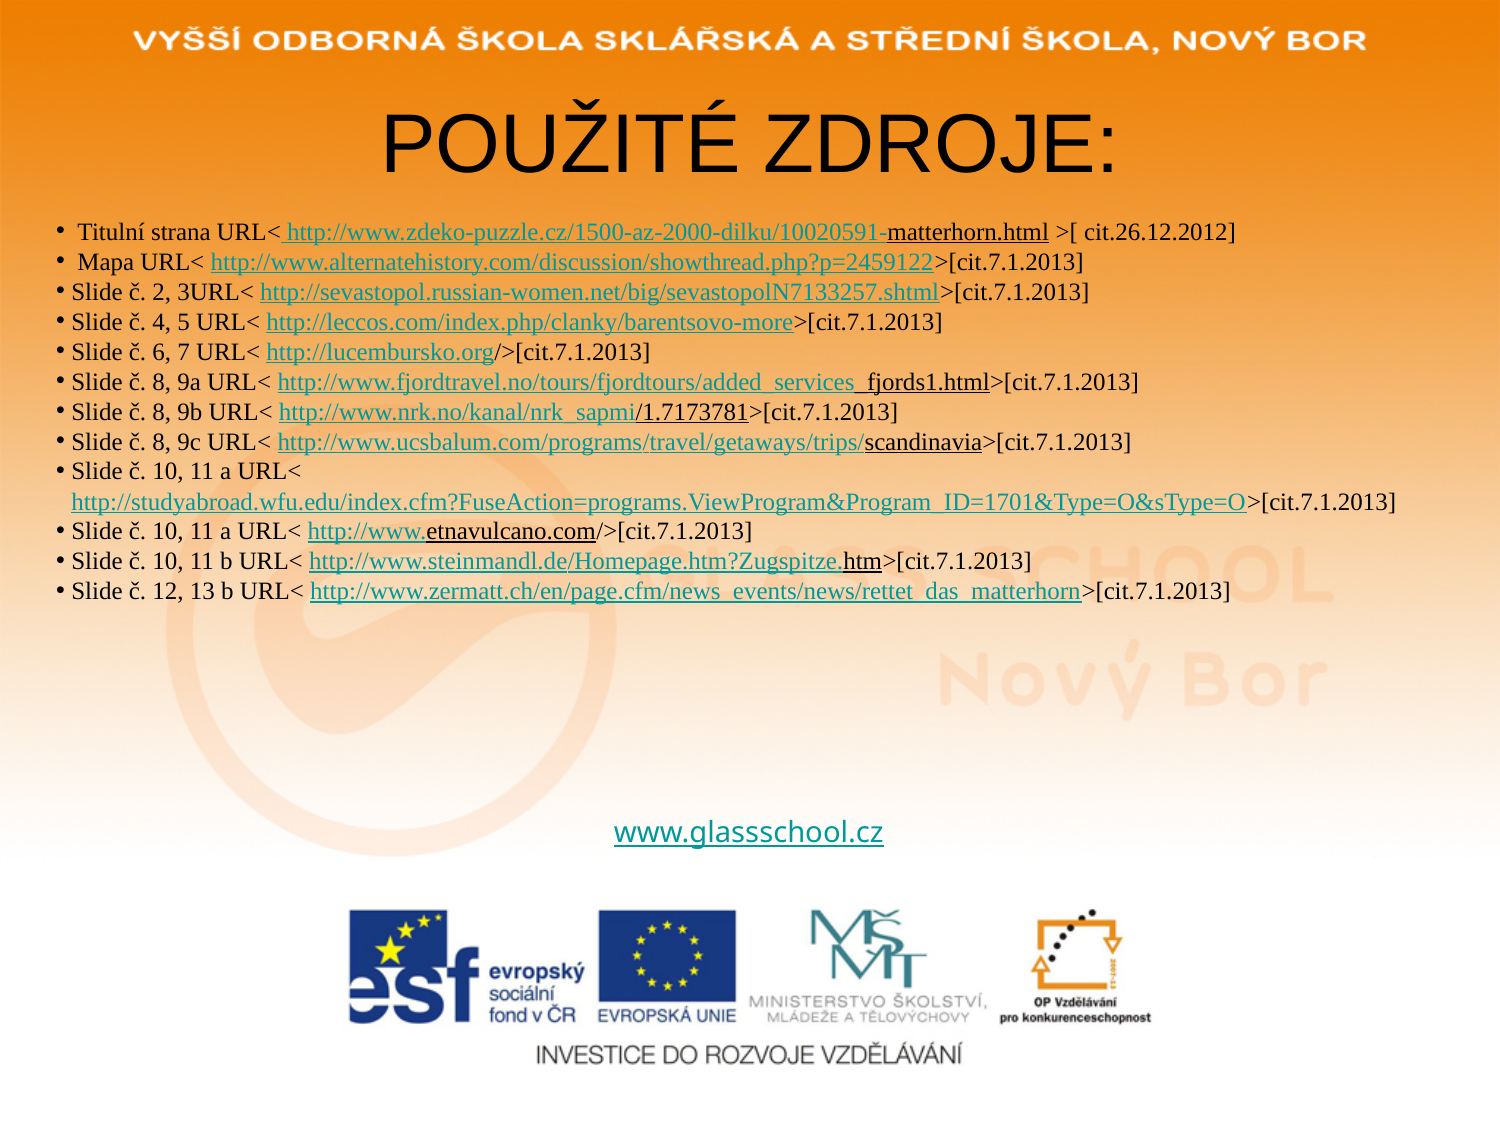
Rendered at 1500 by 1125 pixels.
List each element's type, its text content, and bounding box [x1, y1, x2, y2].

text_box Titulní strana URL< http://www.zdeko-puzzle.cz/1500-az-2000-dilku/10020591-matterhorn.html >[ cit.26.12.2012] Mapa URL< http://www.alternatehistory.com/discussion/showthread.php?p=2459122>[cit.7.1.2013] Slide č. 2, 3URL< http://sevastopol.russian-women.net/big/sevastopolN7133257.shtml>[cit.7.1.2013] Slide č. 4, 5 URL< http://leccos.com/index.php/clanky/barentsovo-more>[cit.7.1.2013] Slide č. 6, 7 URL< http://lucembursko.org/>[cit.7.1.2013] Slide č. 8, 9a URL< http://www.fjordtravel.no/tours/fjordtours/added_services_fjords1.html>[cit.7.1.2013] Slide č. 8, 9b URL< http://www.nrk.no/kanal/nrk_sapmi/1.7173781>[cit.7.1.2013] Slide č. 8, 9c URL< http://www.ucsbalum.com/programs/travel/getaways/trips/scandinavia>[cit.7.1.2013] Slide č. 10, 11 a URL<http://studyabroad.wfu.edu/index.cfm?FuseAction=programs.ViewProgram&Program_ID=1701&Type=O&sType=O>[cit.7.1.2013] Slide č. 10, 11 a URL< http://www.etnavulcano.com/>[cit.7.1.2013] Slide č. 10, 11 b URL< http://www.steinmandl.de/Homepage.htm?Zugspitze.htm>[cit.7.1.2013] Slide č. 12, 13 b URL< http://www.zermatt.ch/en/page.cfm/news_events/news/rettet_das_matterhorn>[cit.7.1.2013] [41, 208, 1430, 613]
text_box www.glassschool.cz [558, 806, 939, 861]
picture [0, 0, 1500, 1125]
title POUŽITÉ ZDROJE: [74, 44, 1426, 208]
